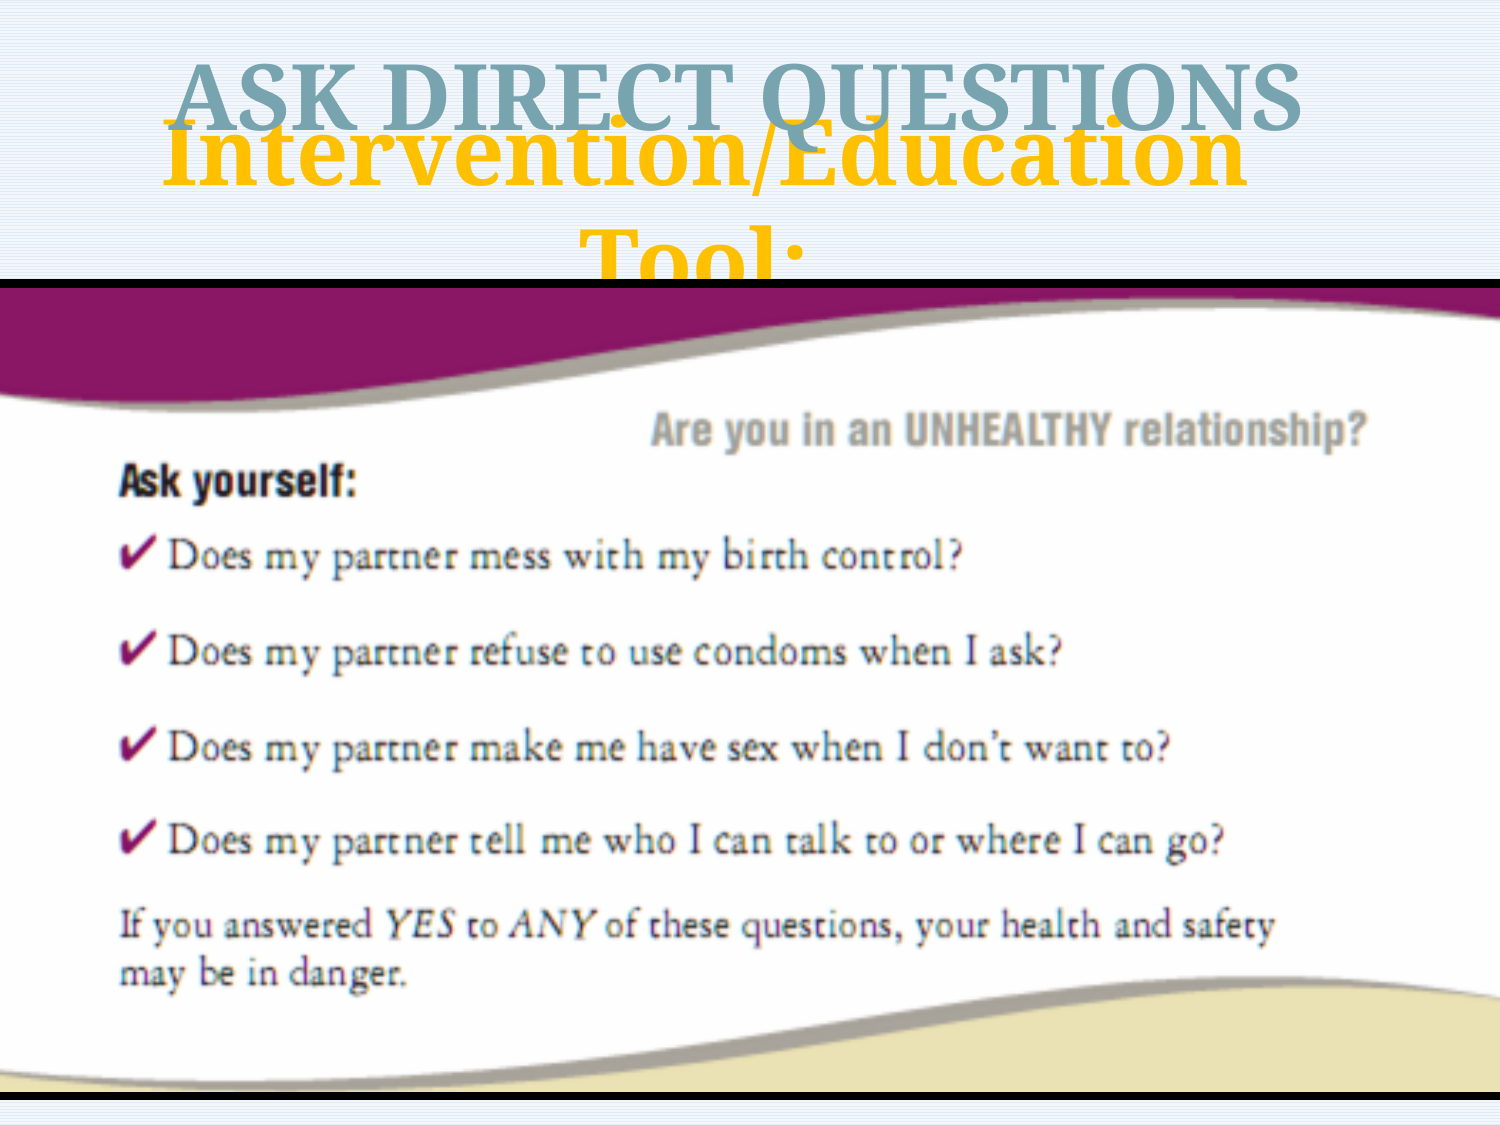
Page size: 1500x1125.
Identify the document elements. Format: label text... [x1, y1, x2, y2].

text_box ASK DIRECT QUESTIONS [62, 0, 1413, 188]
title Intervention/Education Tool: [99, 188, 1313, 271]
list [0, 287, 1500, 1093]
